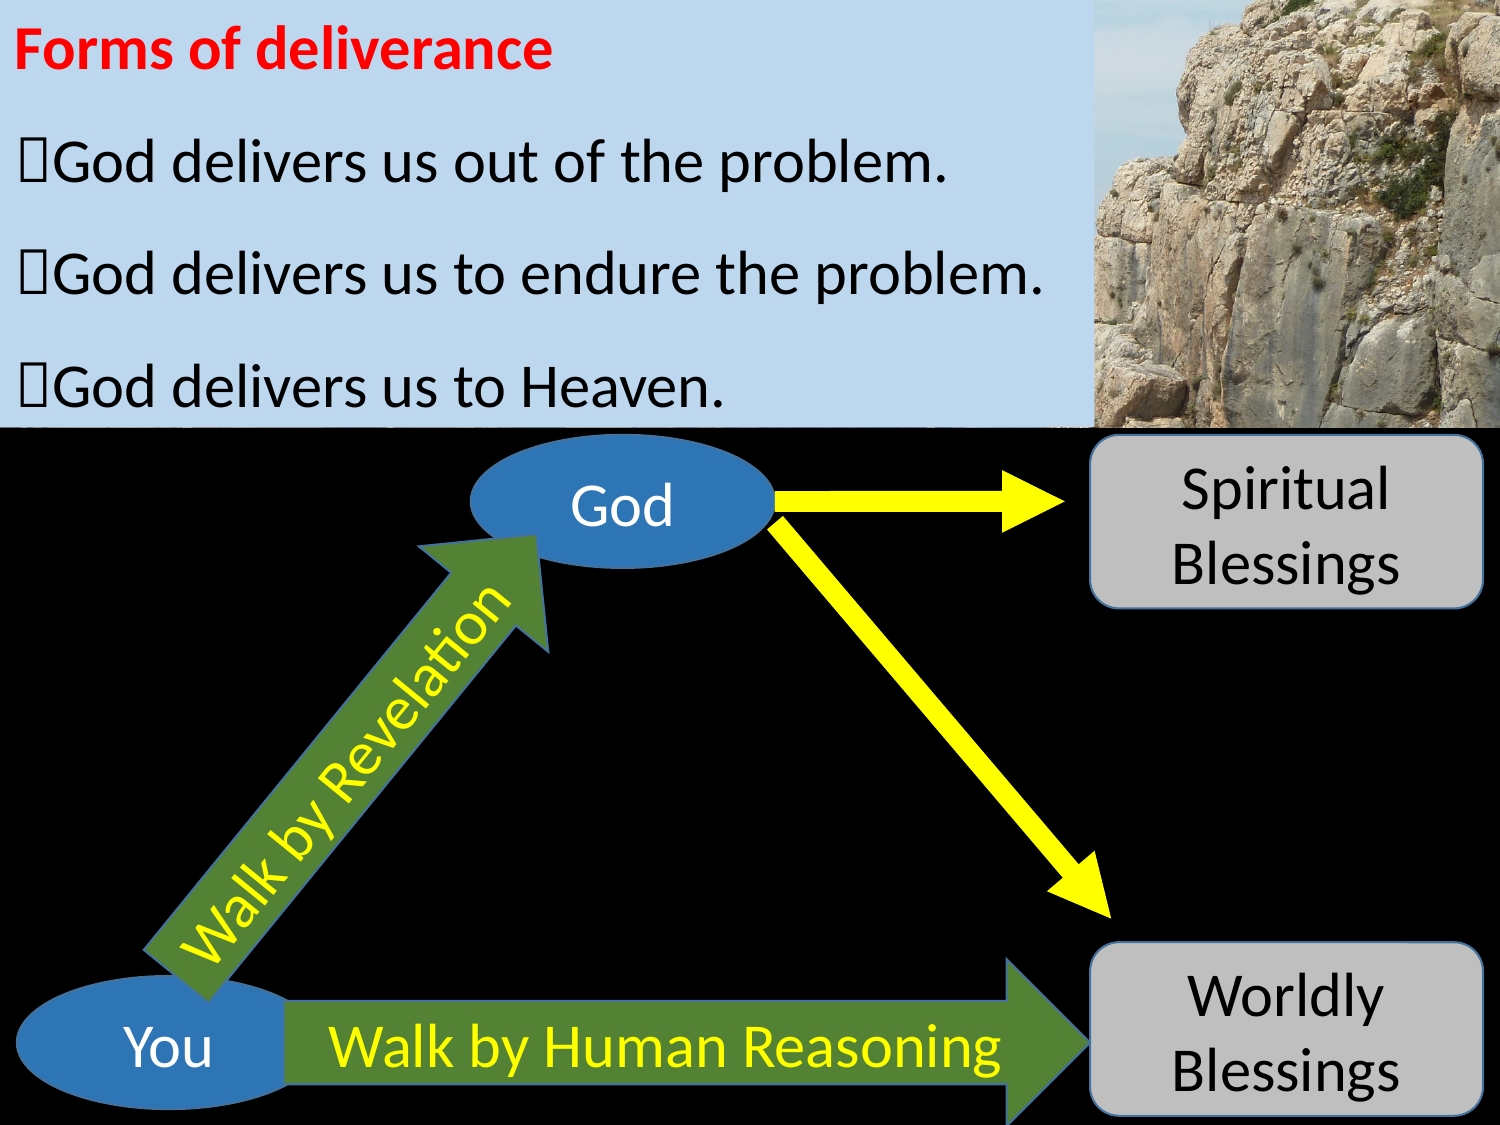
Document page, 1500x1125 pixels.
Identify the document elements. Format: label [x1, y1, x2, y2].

text_box [16, 434, 1484, 1125]
picture [0, 0, 1500, 428]
